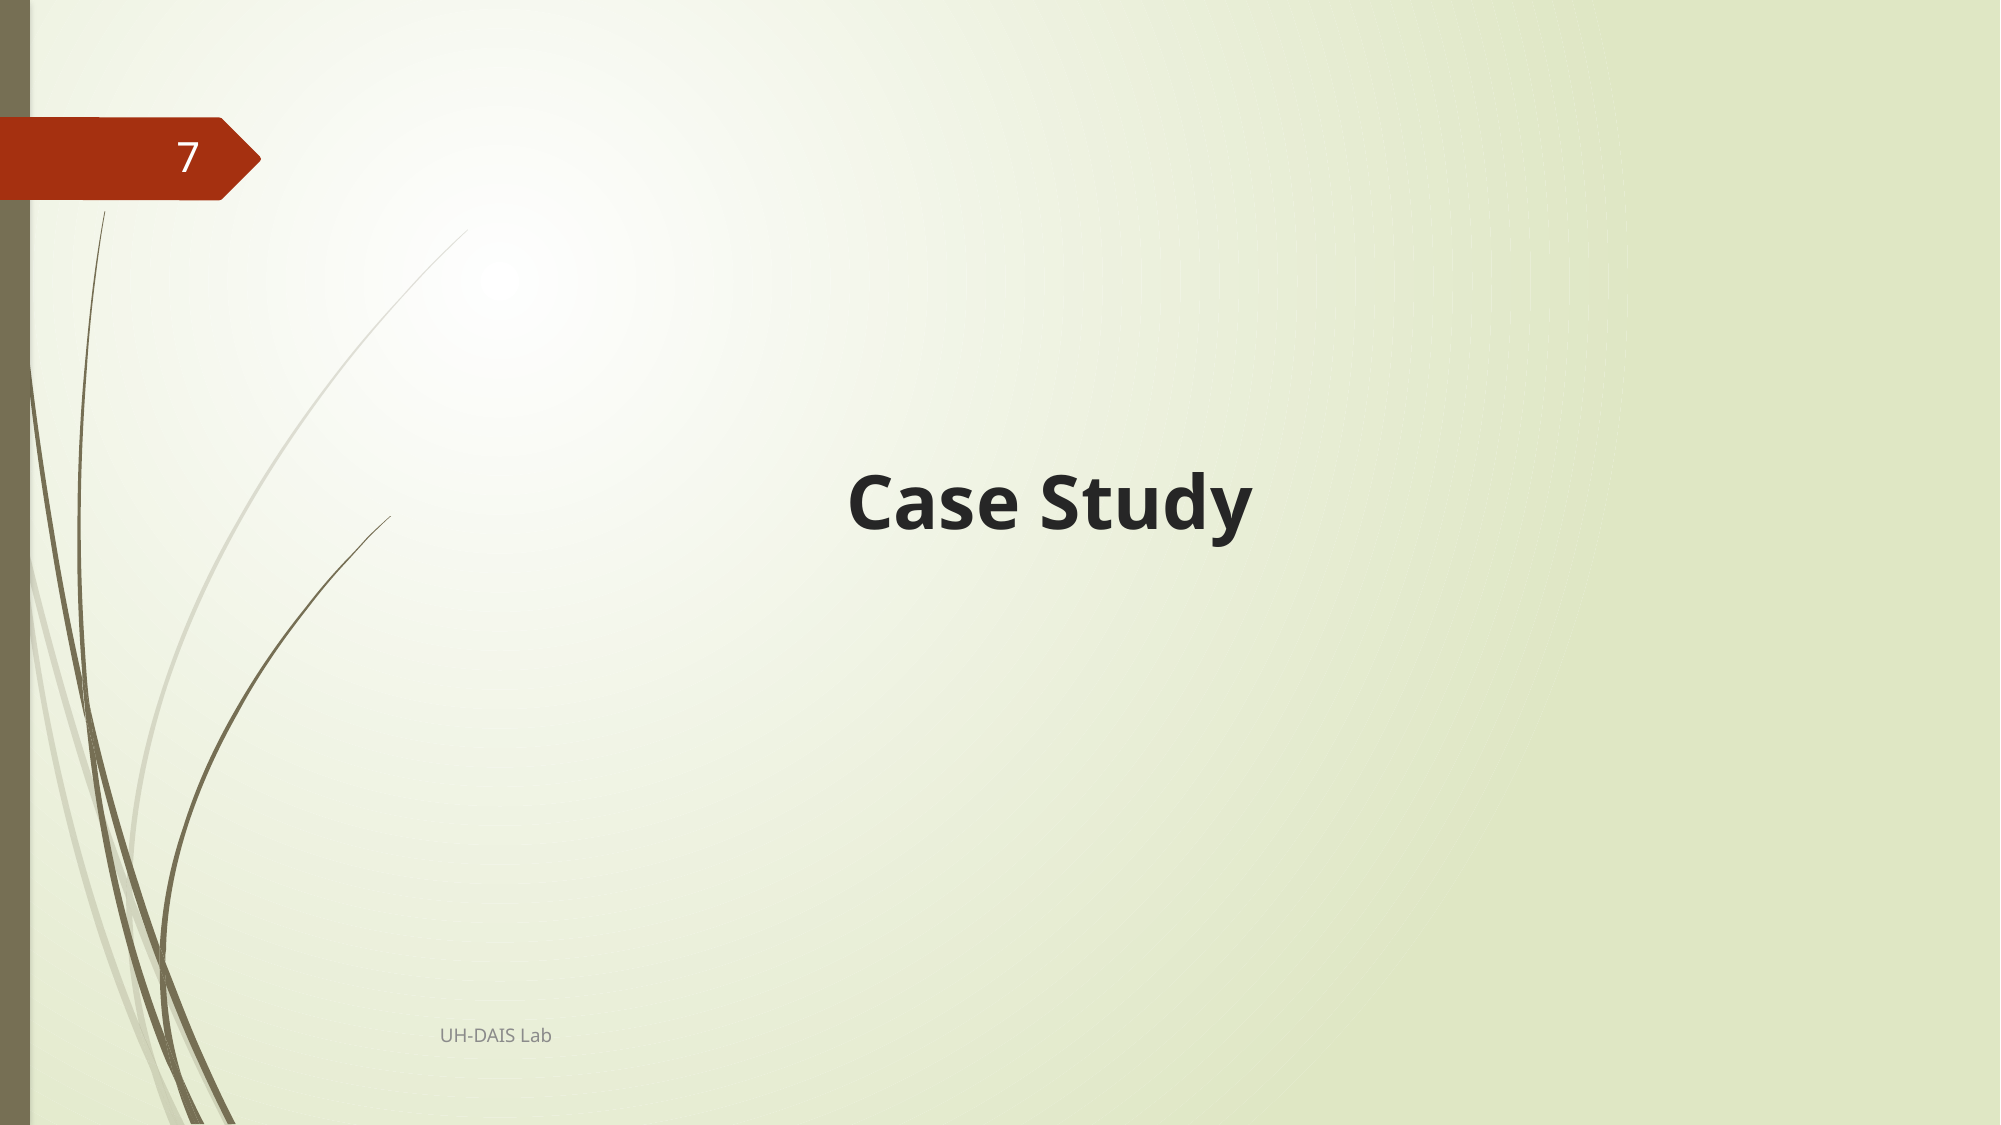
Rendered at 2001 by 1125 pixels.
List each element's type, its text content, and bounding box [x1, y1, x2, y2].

footer UH-DAIS Lab [424, 1006, 1675, 1067]
slide_number 7 [87, 129, 216, 190]
title Case Study [318, 447, 1781, 658]
